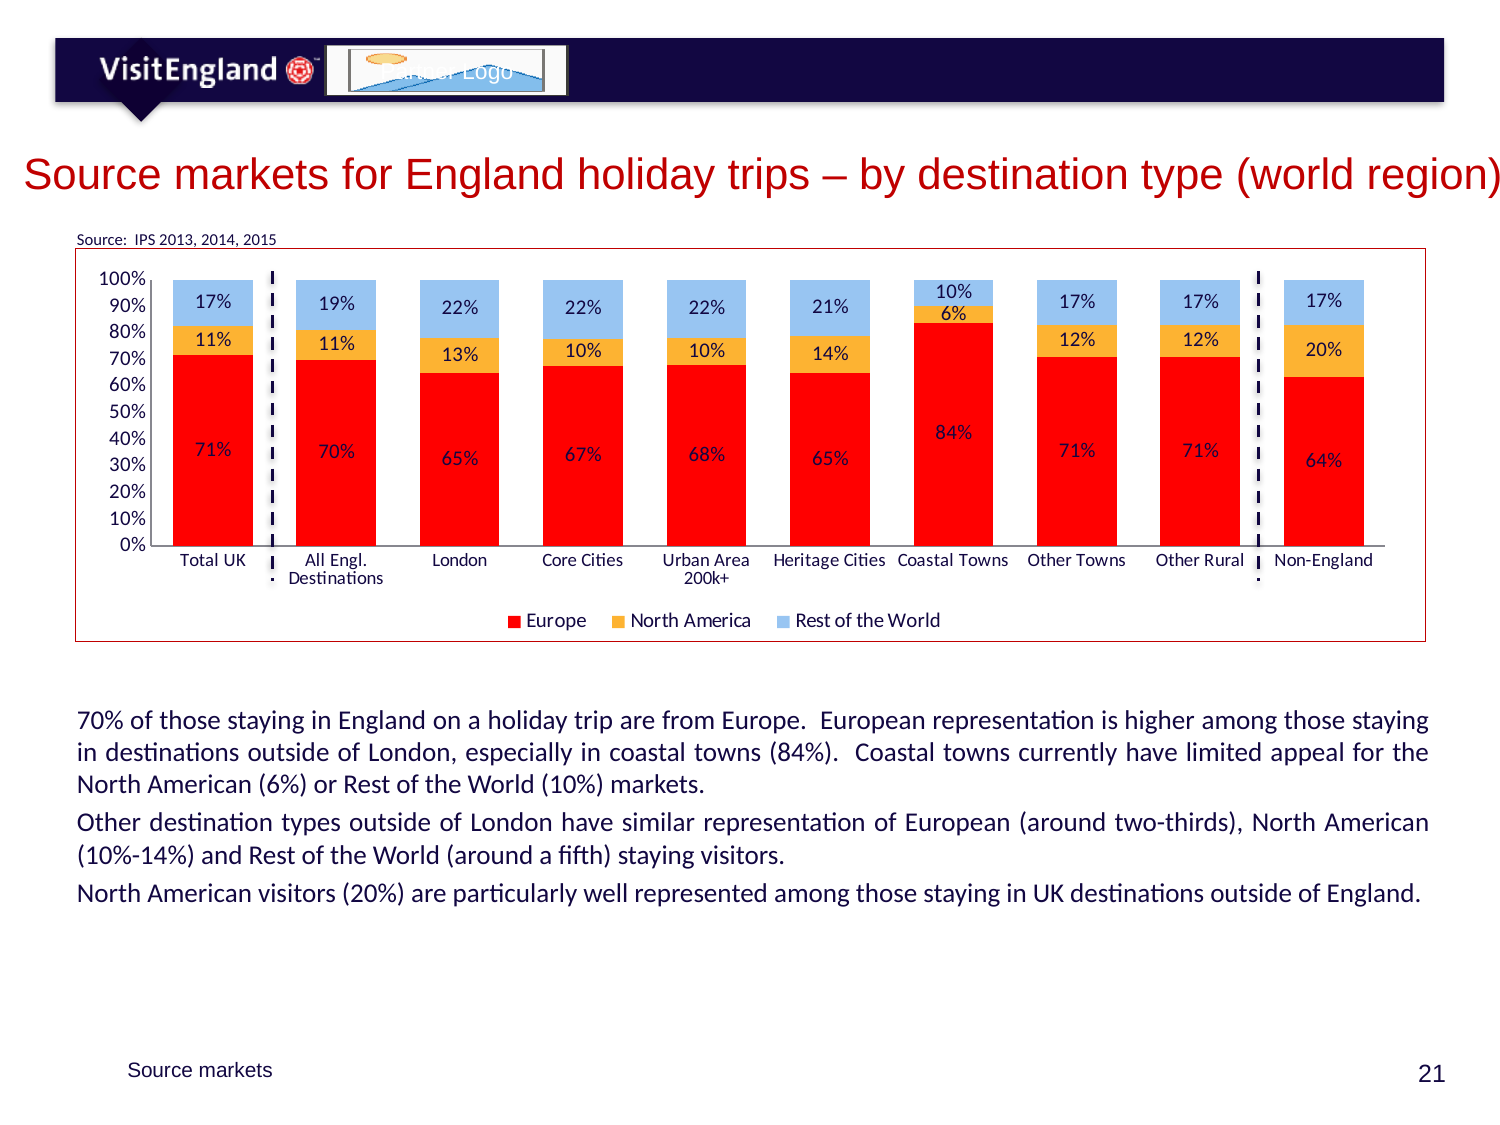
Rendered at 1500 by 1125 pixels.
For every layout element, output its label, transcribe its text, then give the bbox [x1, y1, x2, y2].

title Source markets for England holiday trips – by destination type (world region) [8, 138, 1500, 231]
list Source markets [112, 1049, 513, 1095]
chart [75, 247, 1426, 642]
text_box 70% of those staying in England on a holiday trip are from Europe. European representation is higher among those staying in destinations outside of London, especially in coastal towns (84%). Coastal towns currently have limited appeal for the North American (6%) or Rest of the World (10%) markets. Other destination types outside of London have similar representation of European (around two-thirds), North American (10%-14%) and Rest of the World (around a fifth) staying visitors. North American visitors (20%) are particularly well represented among those staying in UK destinations outside of England. [62, 694, 1445, 1037]
text_box Source: IPS 2013, 2014, 2015 [62, 231, 301, 249]
picture [95, 42, 579, 98]
